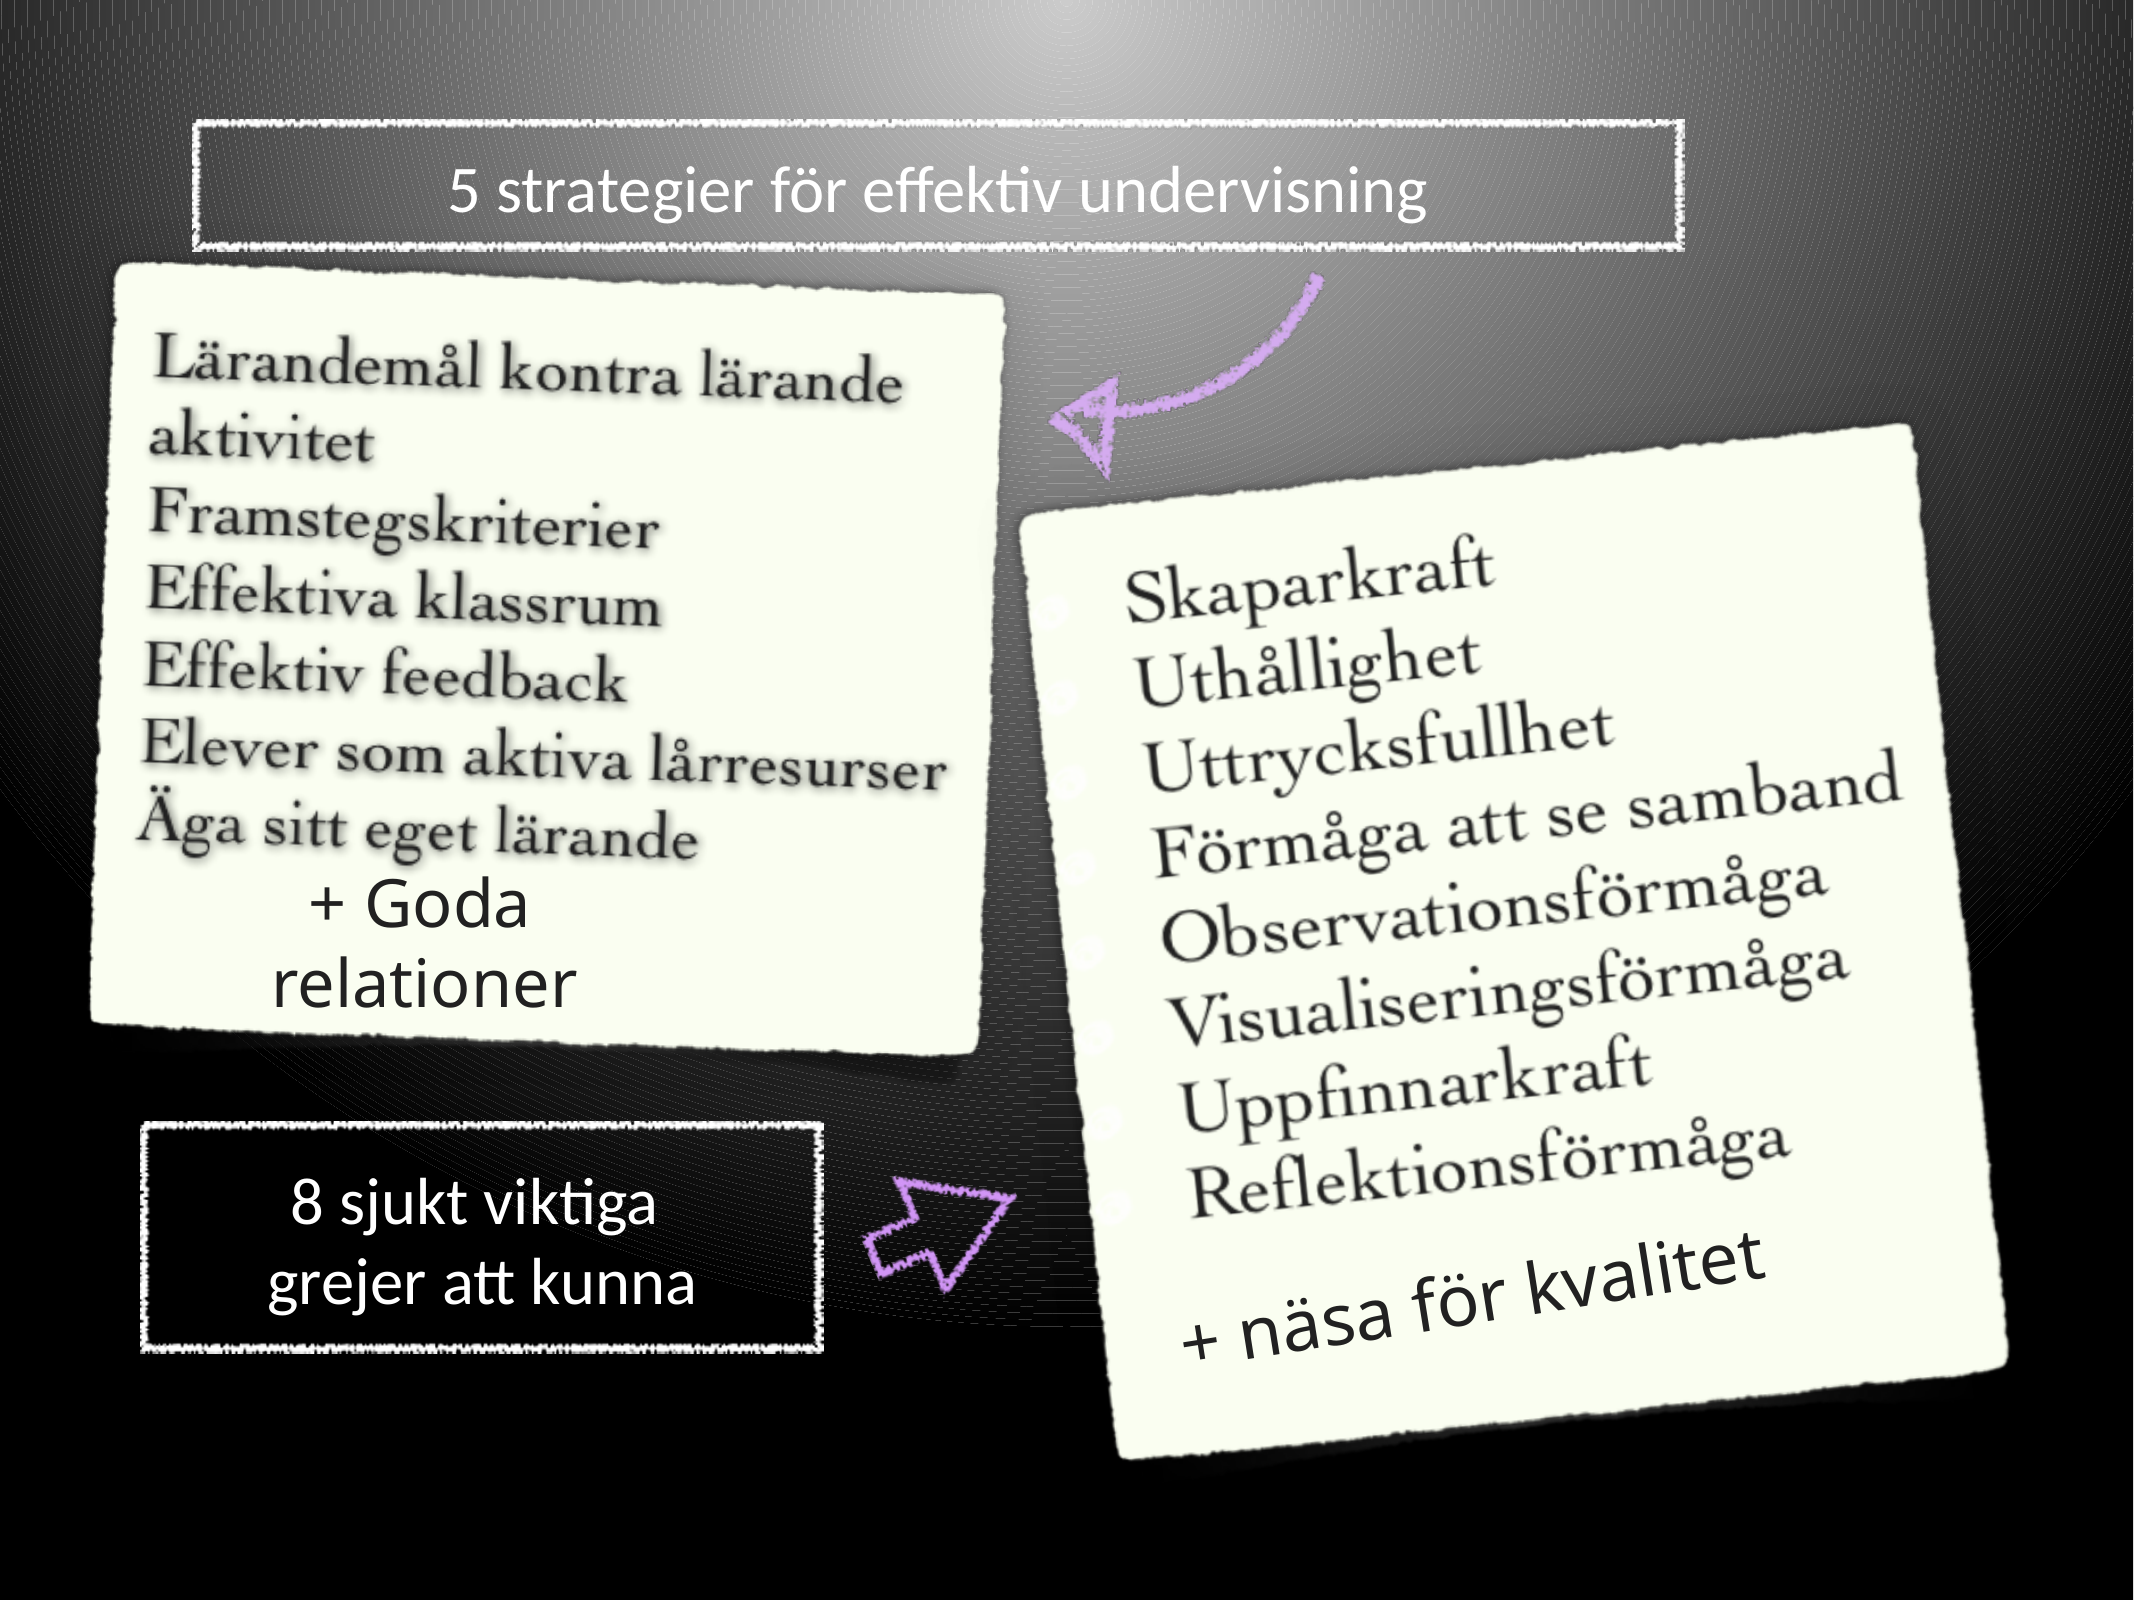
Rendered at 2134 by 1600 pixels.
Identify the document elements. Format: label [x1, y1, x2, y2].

picture [33, 202, 2067, 1524]
text_box [140, 1120, 824, 1354]
text_box [191, 118, 1686, 252]
